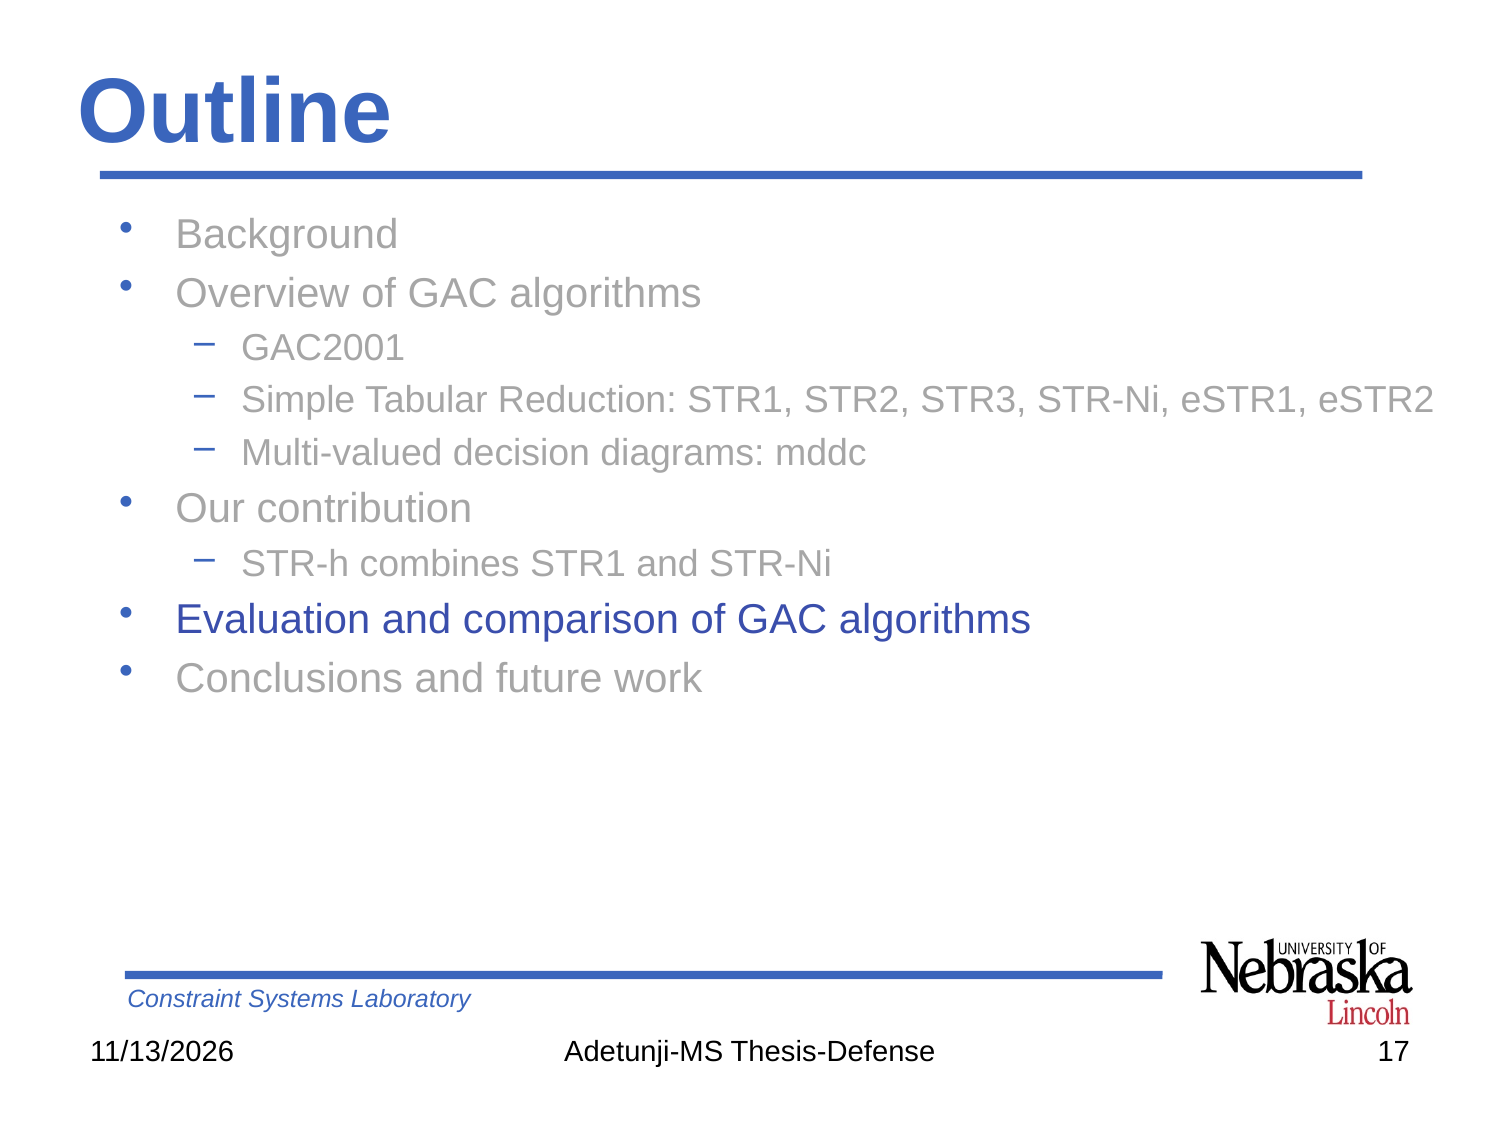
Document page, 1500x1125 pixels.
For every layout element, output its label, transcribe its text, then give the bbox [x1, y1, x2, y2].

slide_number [75, 1024, 425, 1103]
title Outline [62, 50, 1413, 163]
text_box Background Overview of GAC algorithms GAC2001 Simple Tabular Reduction: STR1, STR2, STR3, STR-Ni, eSTR1, eSTR2 Multi-valued decision diagrams: mddc Our contribution STR-h combines STR1 and STR-Ni Evaluation and comparison of GAC algorithms Conclusions and future work [104, 199, 1455, 942]
slide_number 17 [1074, 1024, 1425, 1103]
footer Adetunji-MS Thesis-Defense [512, 1024, 988, 1103]
picture [1200, 942, 1413, 1024]
